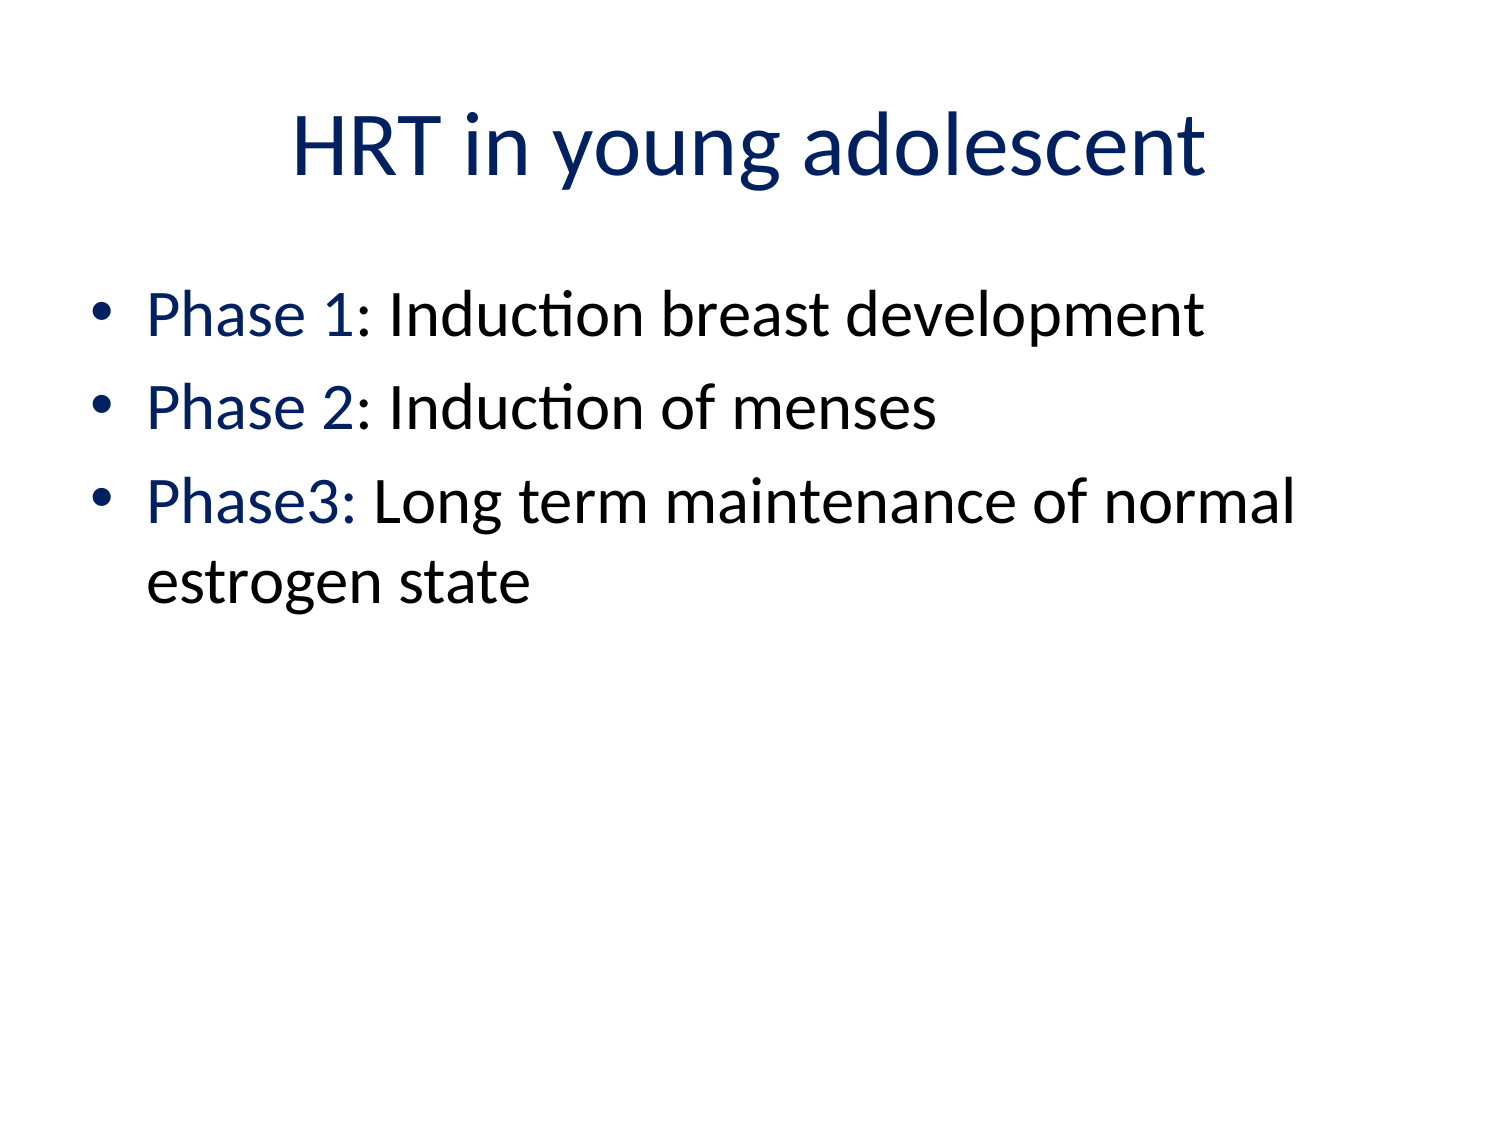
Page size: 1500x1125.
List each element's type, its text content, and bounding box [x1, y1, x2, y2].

title HRT in young adolescent [75, 45, 1425, 233]
list Phase 1: Induction breast development Phase 2: Induction of menses Phase3: Long term maintenance of normal estrogen state [75, 262, 1425, 1005]
